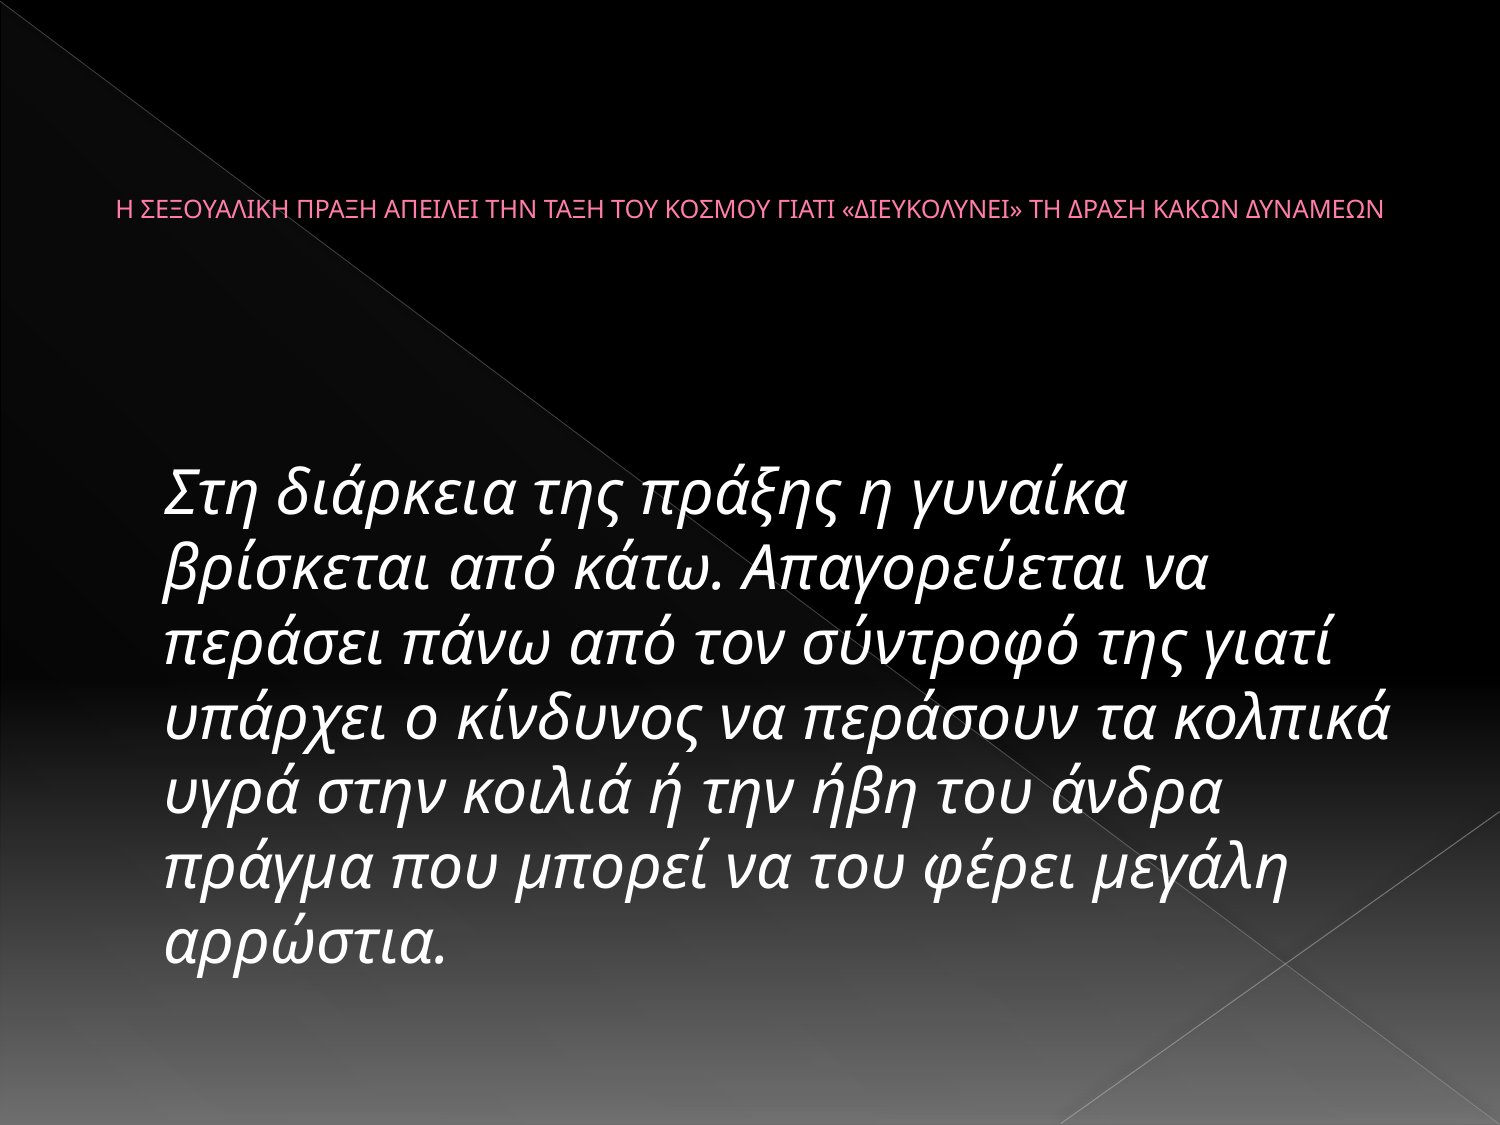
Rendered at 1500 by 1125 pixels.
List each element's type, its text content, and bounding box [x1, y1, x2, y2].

list Στη διάρκεια της πράξης η γυναίκα βρίσκεται από κάτω. Απαγορεύεται να περάσει πάνω από τον σύντροφό της γιατί υπάρχει ο κίνδυνος να περάσουν τα κολπικά υγρά στην κοιλιά ή την ήβη του άνδρα πράγμα που μπορεί να του φέρει μεγάλη αρρώστια. [75, 444, 1425, 1125]
title Η ΣΕΞΟΥΑΛΙΚΗ ΠΡΑΞΗ ΑΠΕΙΛΕΙ ΤΗΝ ΤΑΞΗ ΤΟΥ ΚΟΣΜΟΥ ΓΙΑΤΙ «ΔΙΕΥΚΟΛΥΝΕΙ» ΤΗ ΔΡΑΣΗ ΚΑΚΩΝ ΔΥΝΑΜΕΩΝ [75, 184, 1425, 233]
